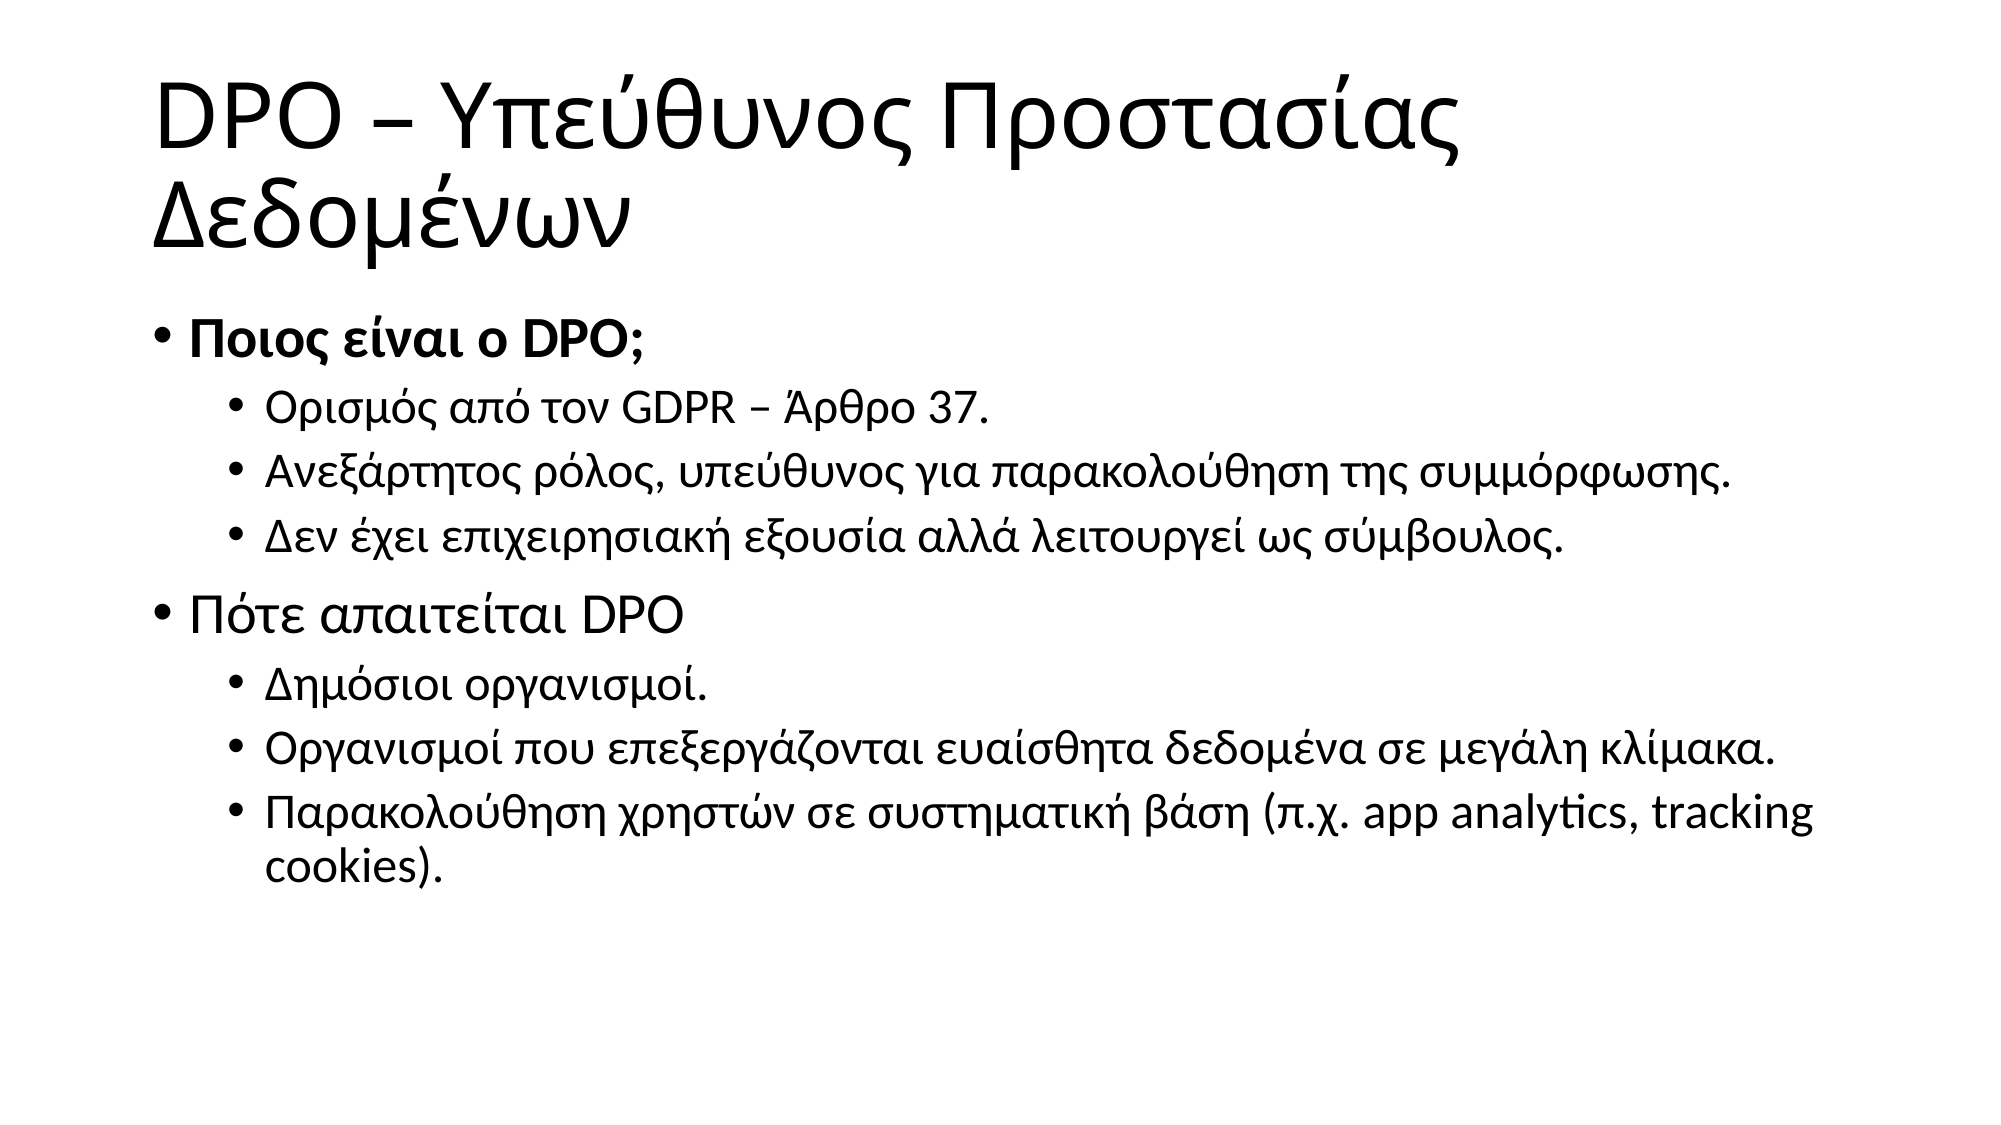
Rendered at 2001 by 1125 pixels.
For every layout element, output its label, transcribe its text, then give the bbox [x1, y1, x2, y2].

title DPO – Υπεύθυνος Προστασίας Δεδομένων [137, 59, 1863, 278]
list Ποιος είναι ο DPO; Ορισμός από τον GDPR – Άρθρο 37. Ανεξάρτητος ρόλος, υπεύθυνος για παρακολούθηση της συμμόρφωσης. Δεν έχει επιχειρησιακή εξουσία αλλά λειτουργεί ως σύμβουλος. Πότε απαιτείται DPO Δημόσιοι οργανισμοί. Οργανισμοί που επεξεργάζονται ευαίσθητα δεδομένα σε μεγάλη κλίμακα. Παρακολούθηση χρηστών σε συστηματική βάση (π.χ. app analytics, tracking cookies). [137, 299, 1863, 1014]
